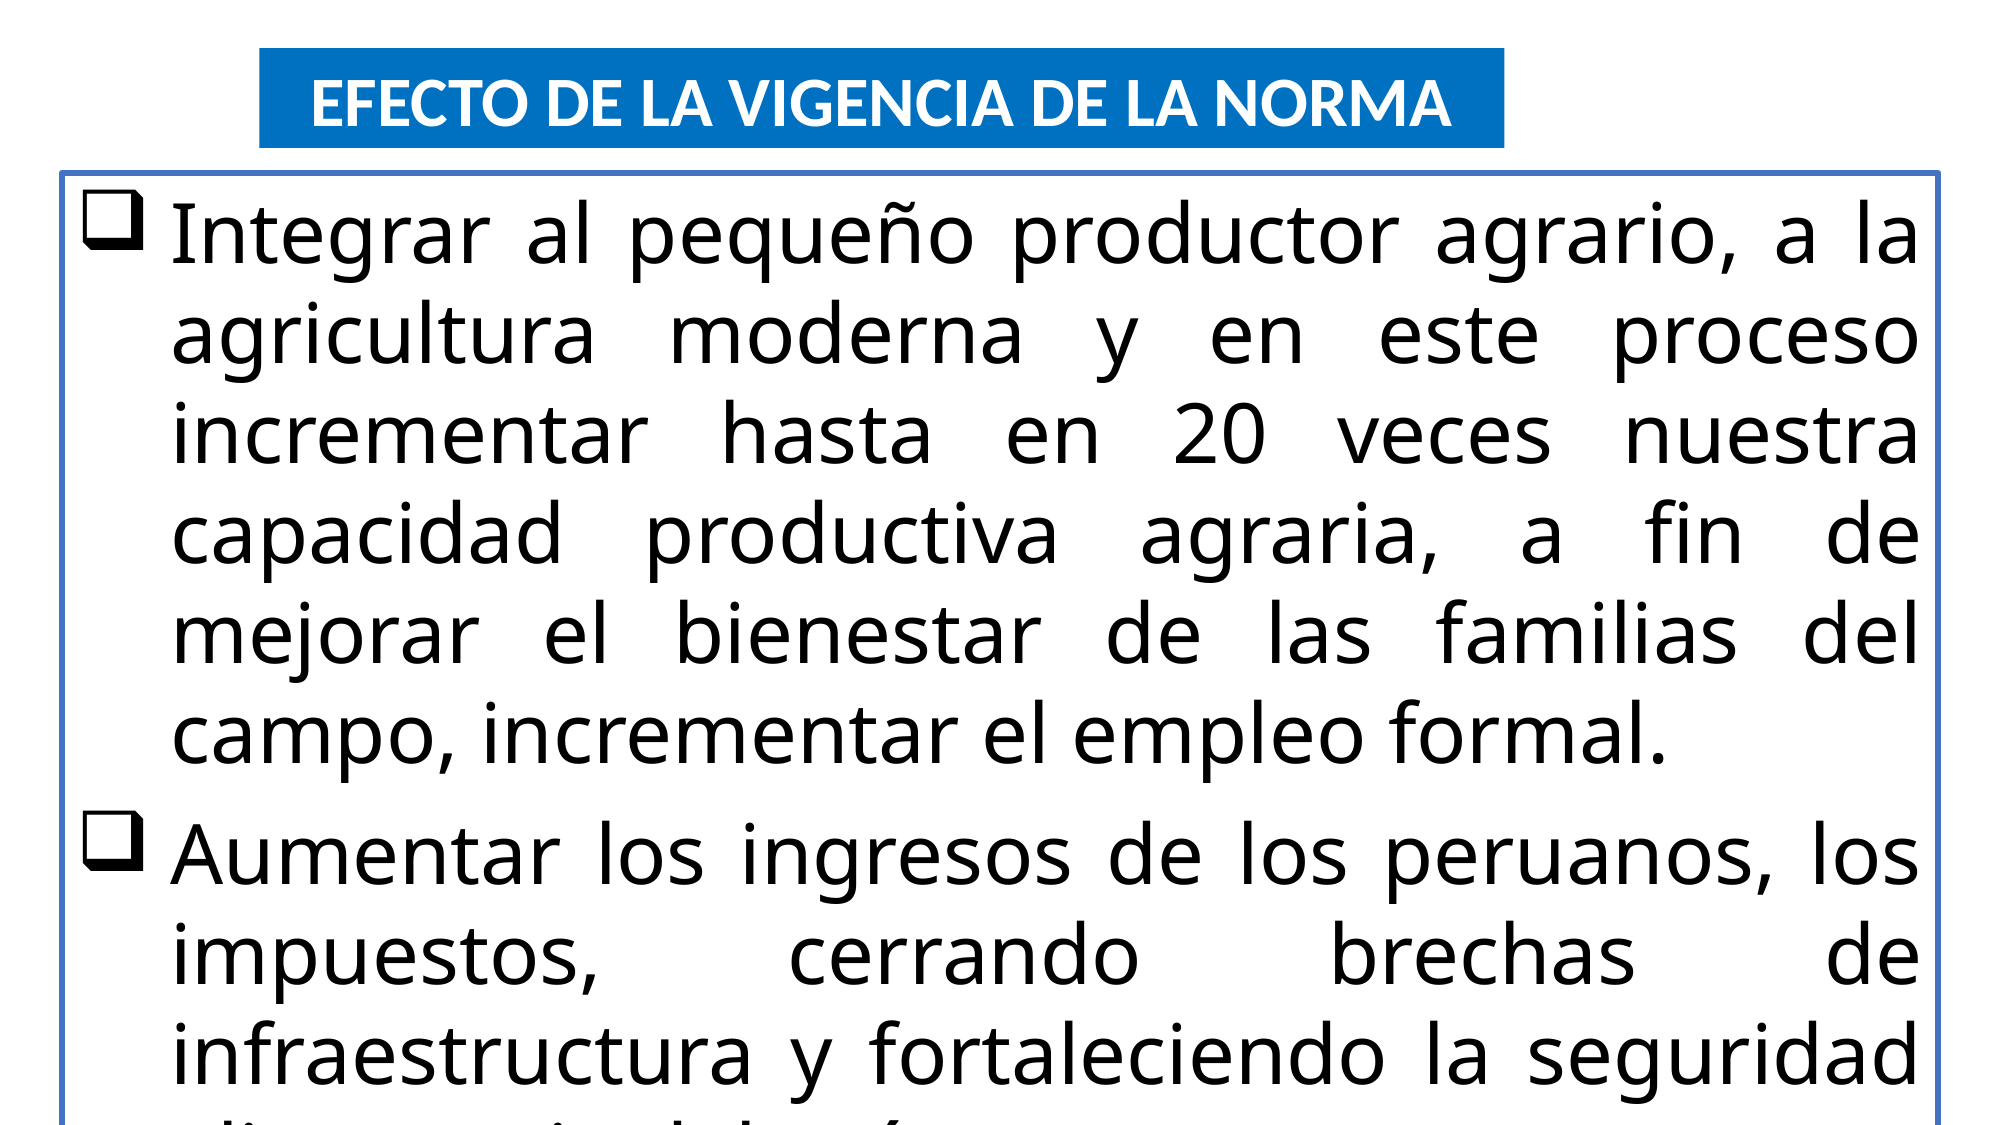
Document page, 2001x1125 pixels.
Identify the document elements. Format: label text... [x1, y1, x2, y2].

text_box EFECTO DE LA VIGENCIA DE LA NORMA [259, 48, 1505, 148]
text_box Integrar al pequeño productor agrario, a la agricultura moderna y en este proceso incrementar hasta en 20 veces nuestra capacidad productiva agraria, a fin de mejorar el bienestar de las familias del campo, incrementar el empleo formal. Aumentar los ingresos de los peruanos, los impuestos, cerrando brechas de infraestructura y fortaleciendo la seguridad alimentaria del país. [61, 173, 1939, 1125]
